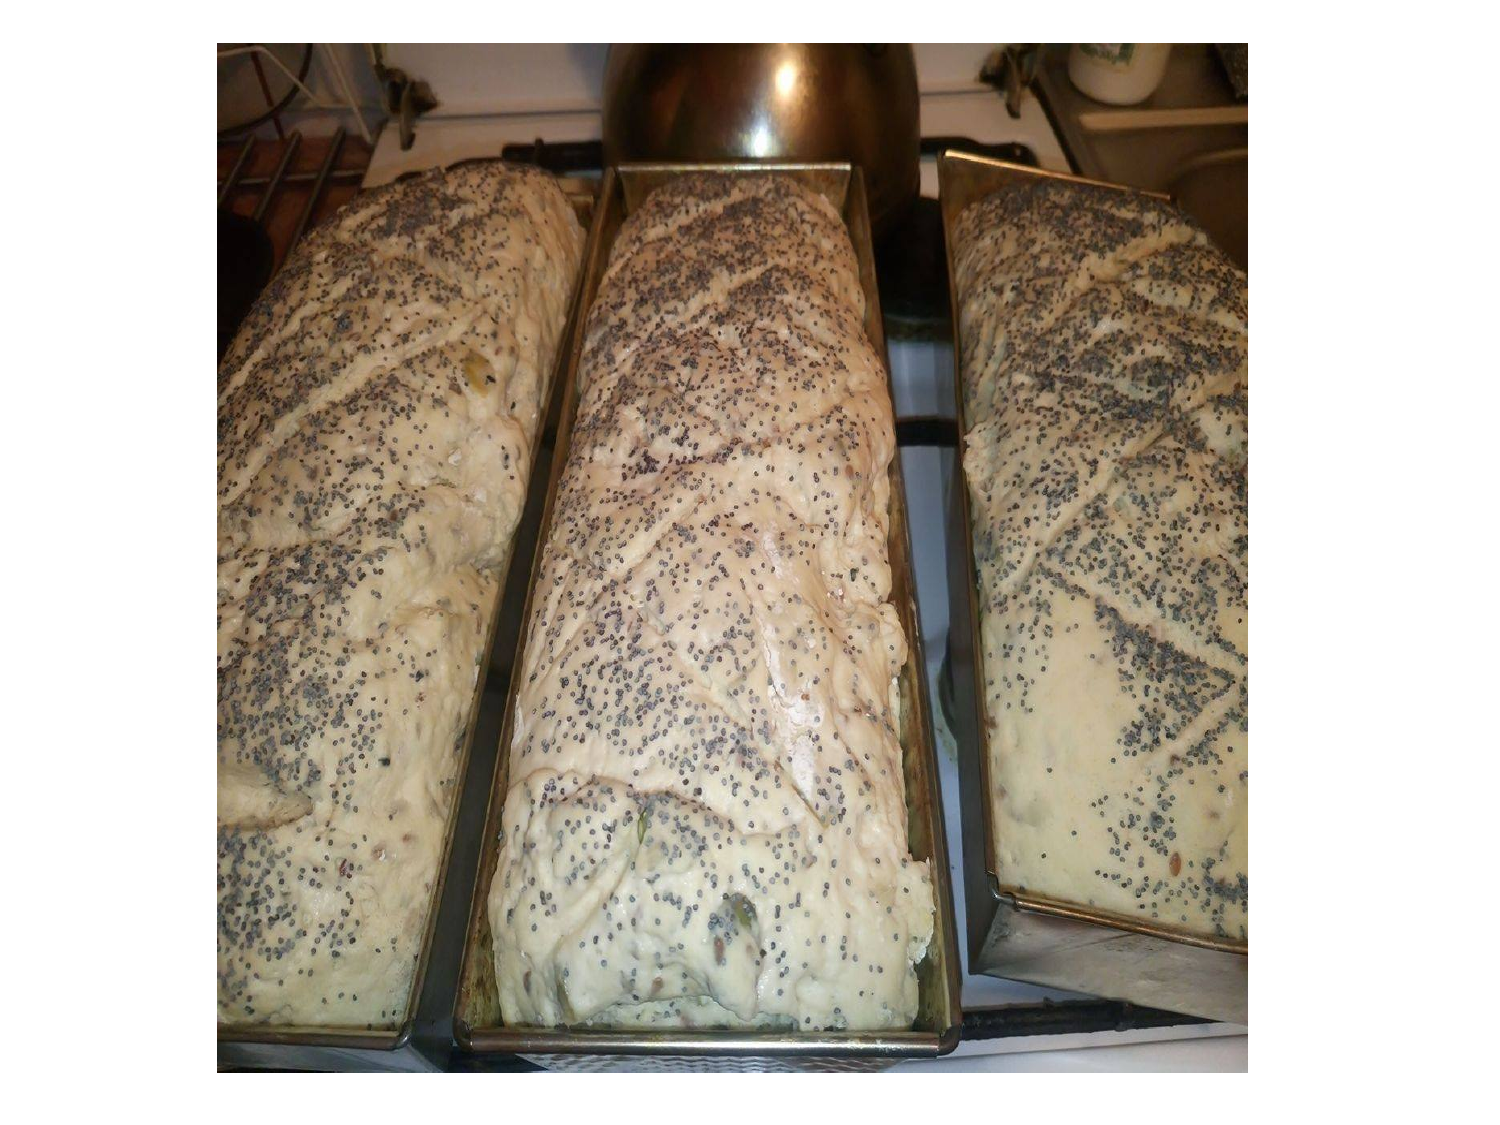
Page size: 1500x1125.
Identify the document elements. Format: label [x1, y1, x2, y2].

list [217, 42, 1248, 1074]
